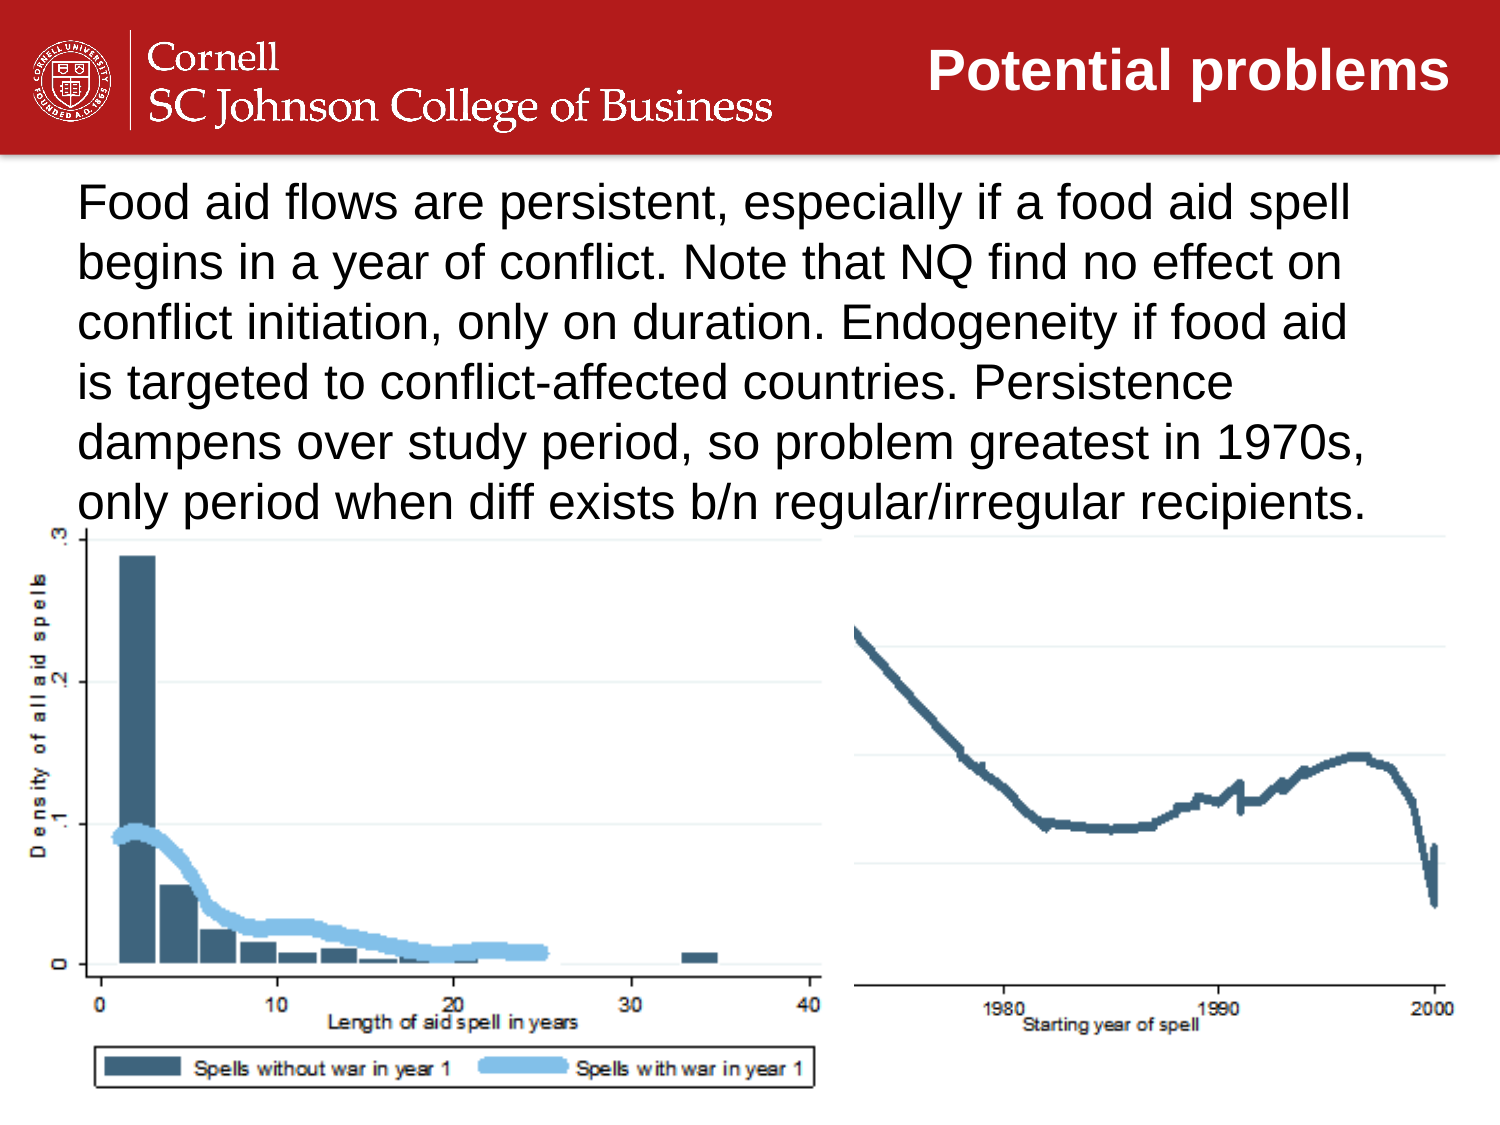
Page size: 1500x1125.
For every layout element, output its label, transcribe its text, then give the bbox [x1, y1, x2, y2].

picture [33, 21, 772, 133]
picture [0, 499, 1476, 1125]
text_box Food aid flows are persistent, especially if a food aid spell begins in a year of conflict. Note that NQ find no effect on conflict initiation, only on duration. Endogeneity if food aid is targeted to conflict-affected countries. Persistence dampens over study period, so problem greatest in 1970s, only period when diff exists b/n regular/irregular recipients. [62, 162, 1413, 498]
text_box Potential problems [912, 24, 1475, 110]
